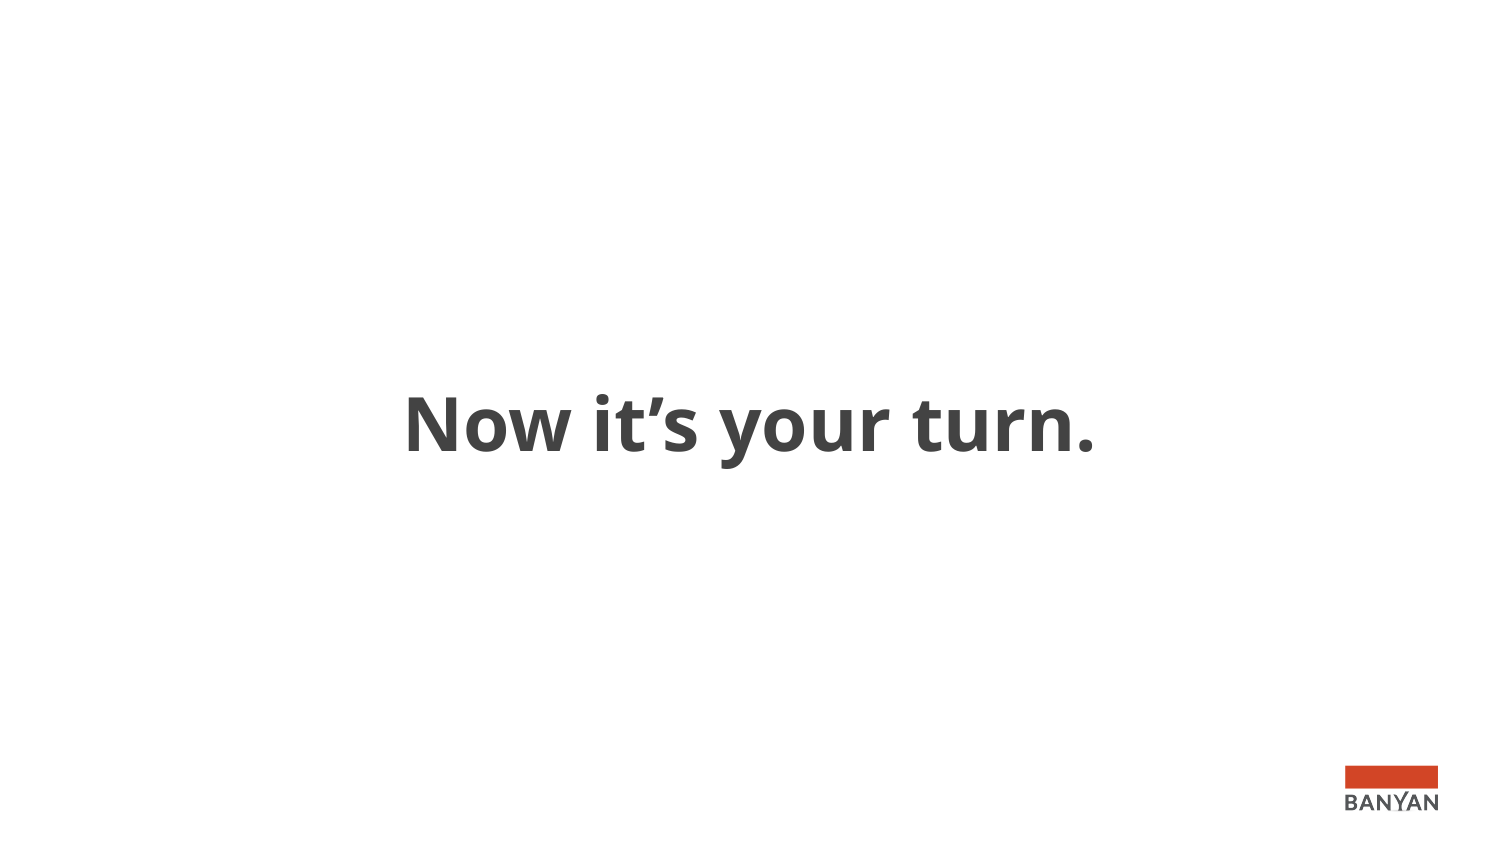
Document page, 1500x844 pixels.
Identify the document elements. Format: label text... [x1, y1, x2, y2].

picture [1334, 754, 1449, 823]
title Now it’s your turn. [51, 188, 1449, 656]
